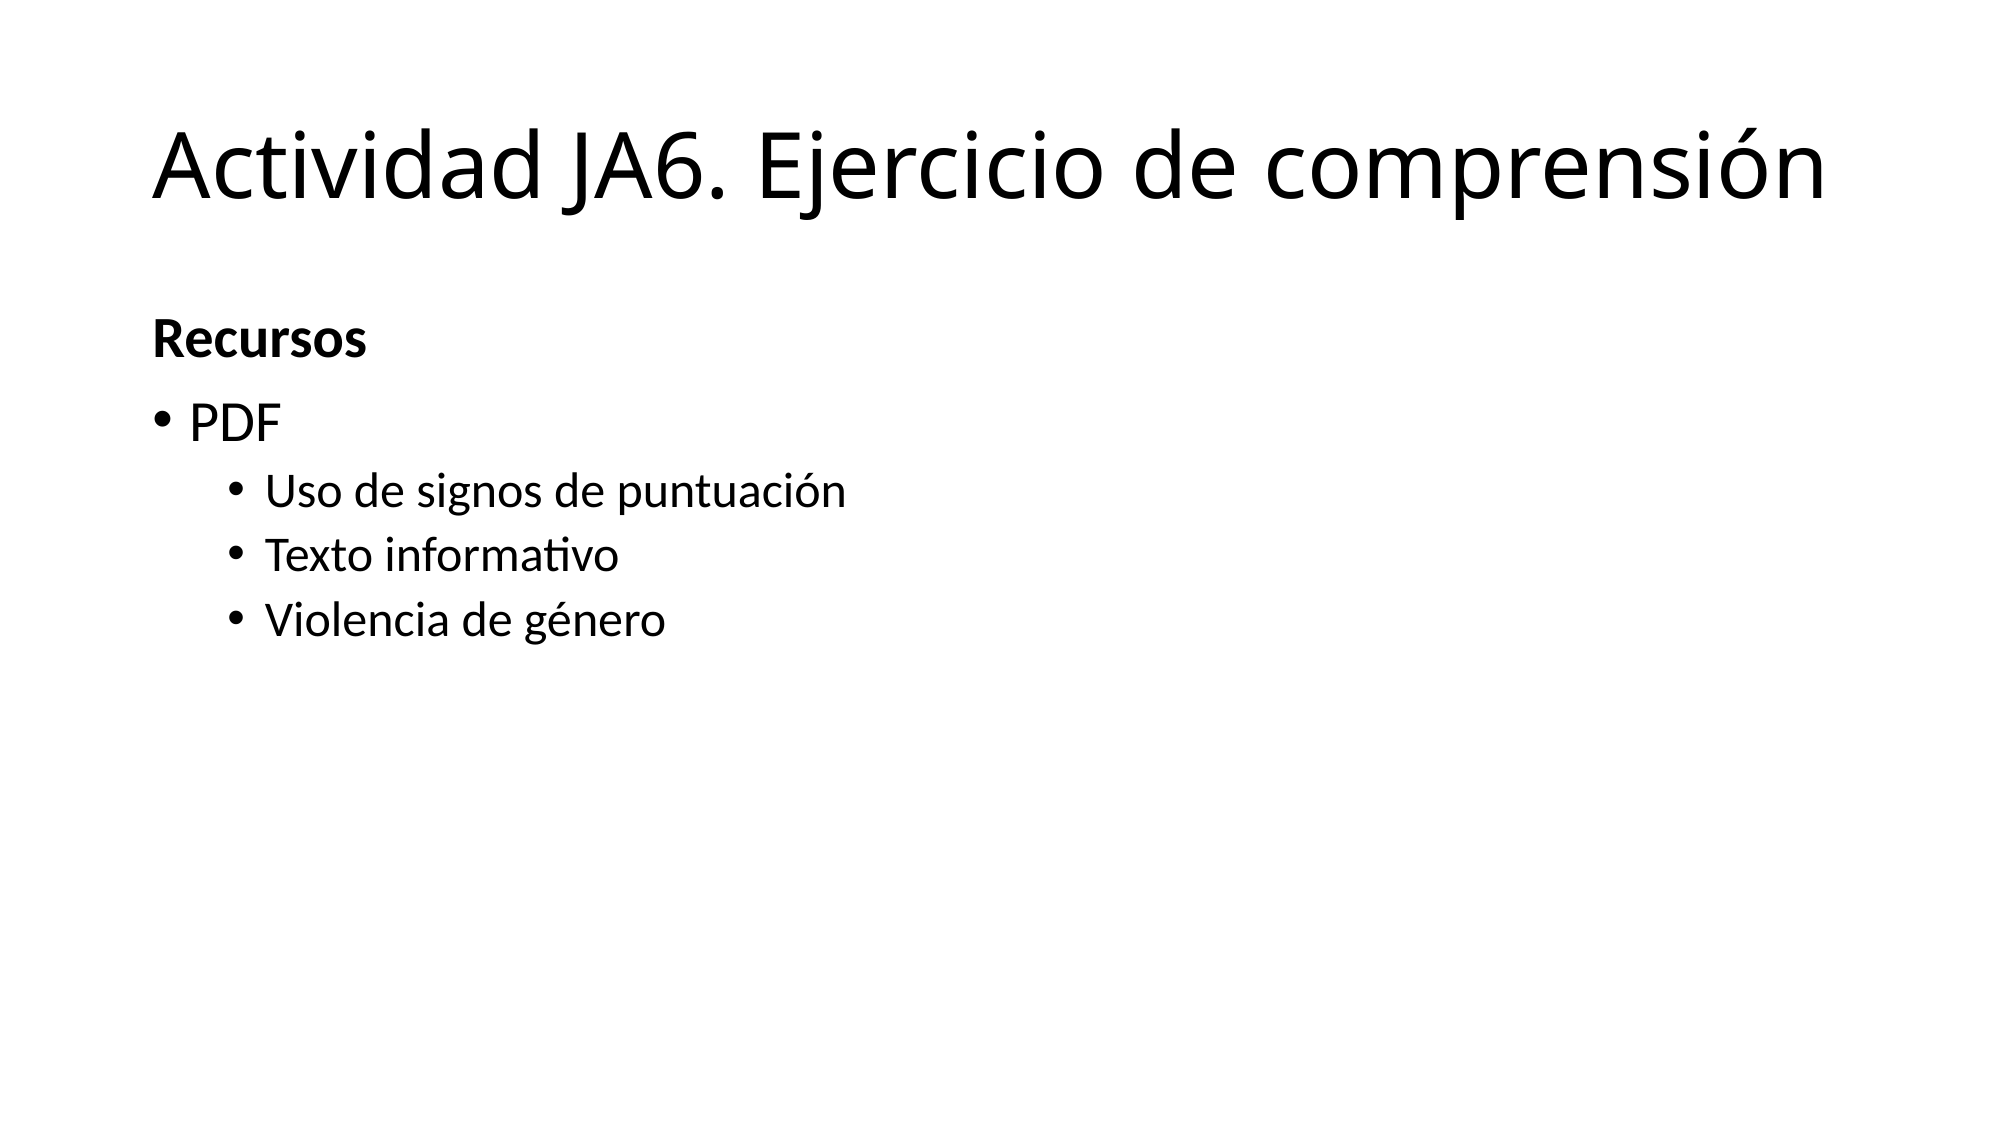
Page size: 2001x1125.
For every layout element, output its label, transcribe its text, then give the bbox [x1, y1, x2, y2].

title Actividad JA6. Ejercicio de comprensión [137, 59, 1863, 278]
list Recursos PDF Uso de signos de puntuación Texto informativo Violencia de género [137, 299, 1863, 1014]
